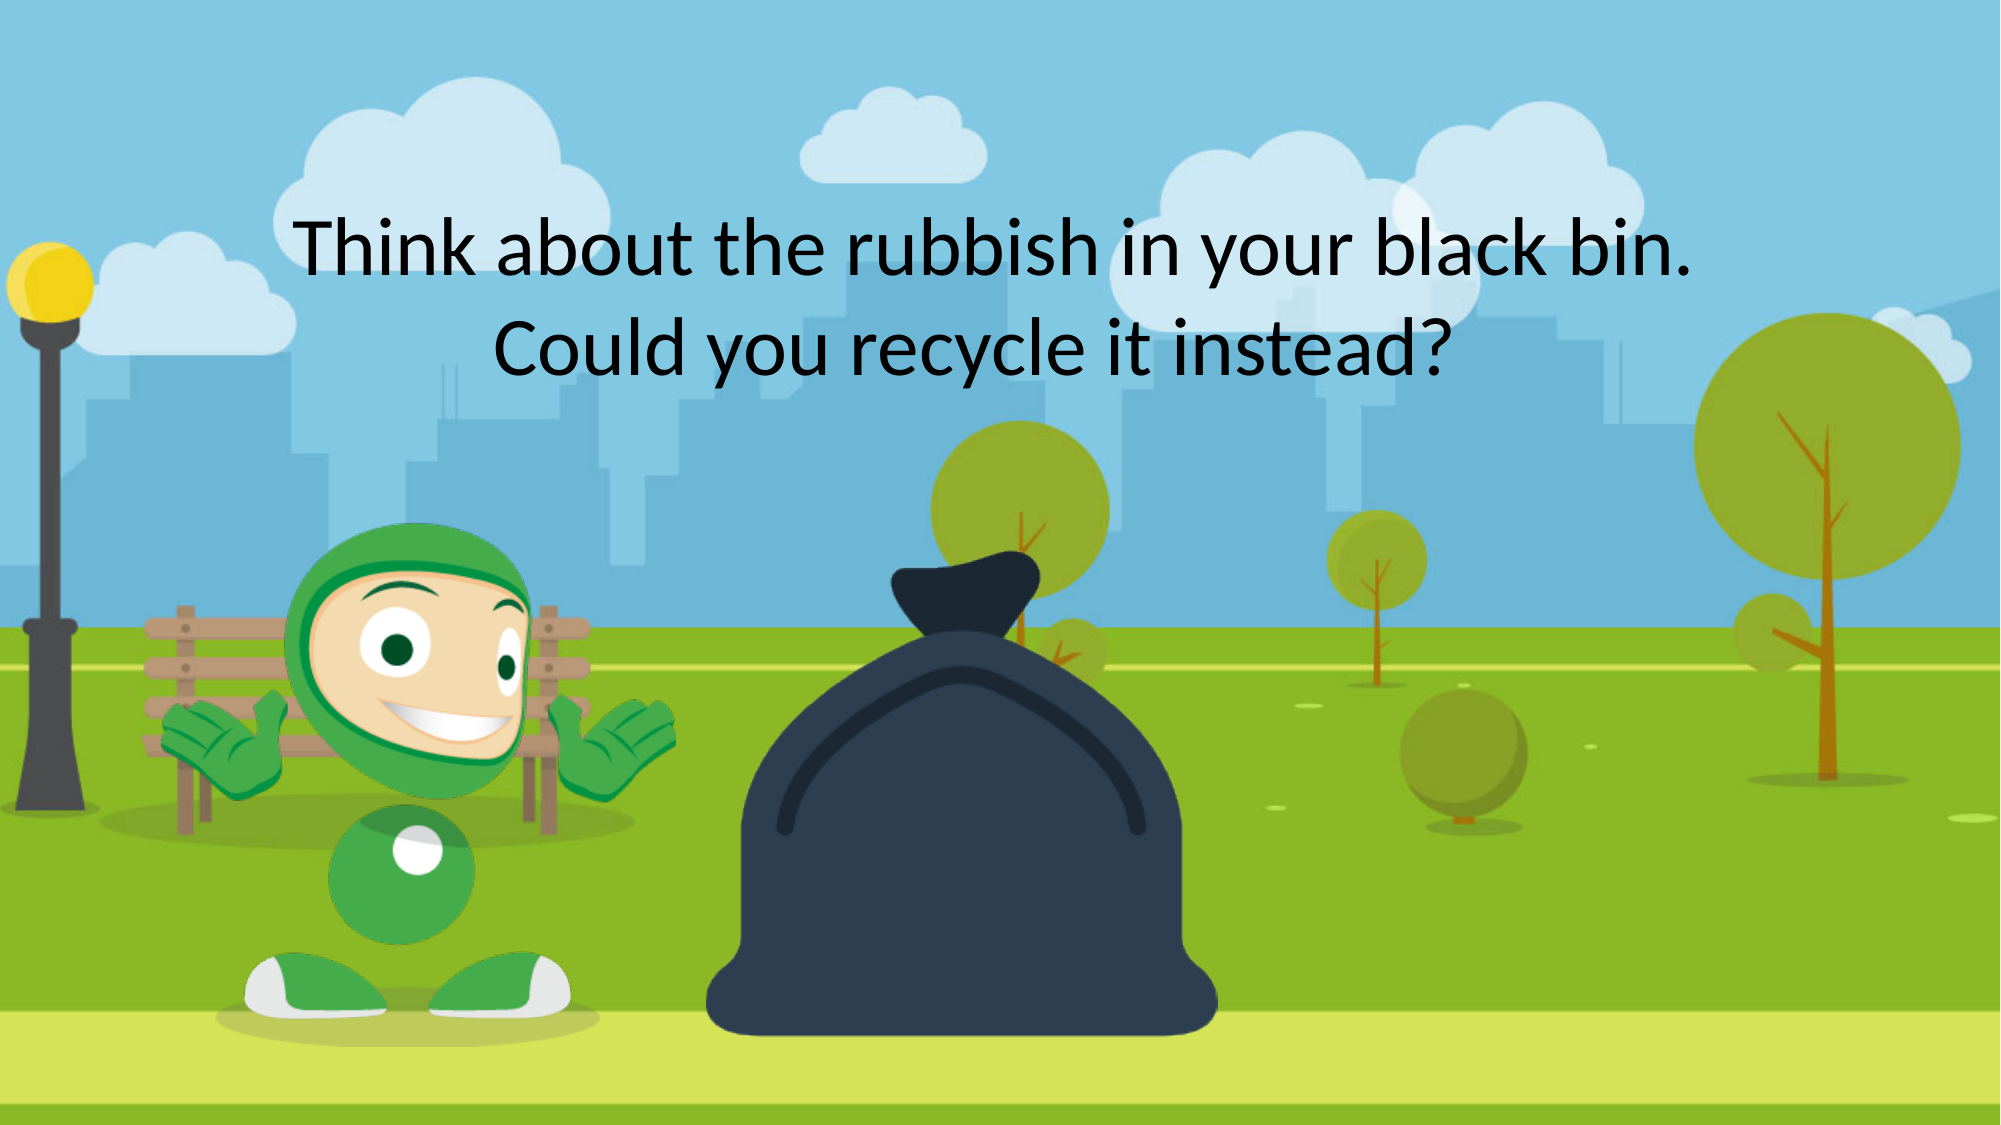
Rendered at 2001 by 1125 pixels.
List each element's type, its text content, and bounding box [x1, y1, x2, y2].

text_box Think about the rubbish in your black bin. Could you recycle it instead? [267, 184, 1721, 400]
picture [0, 0, 2001, 1125]
